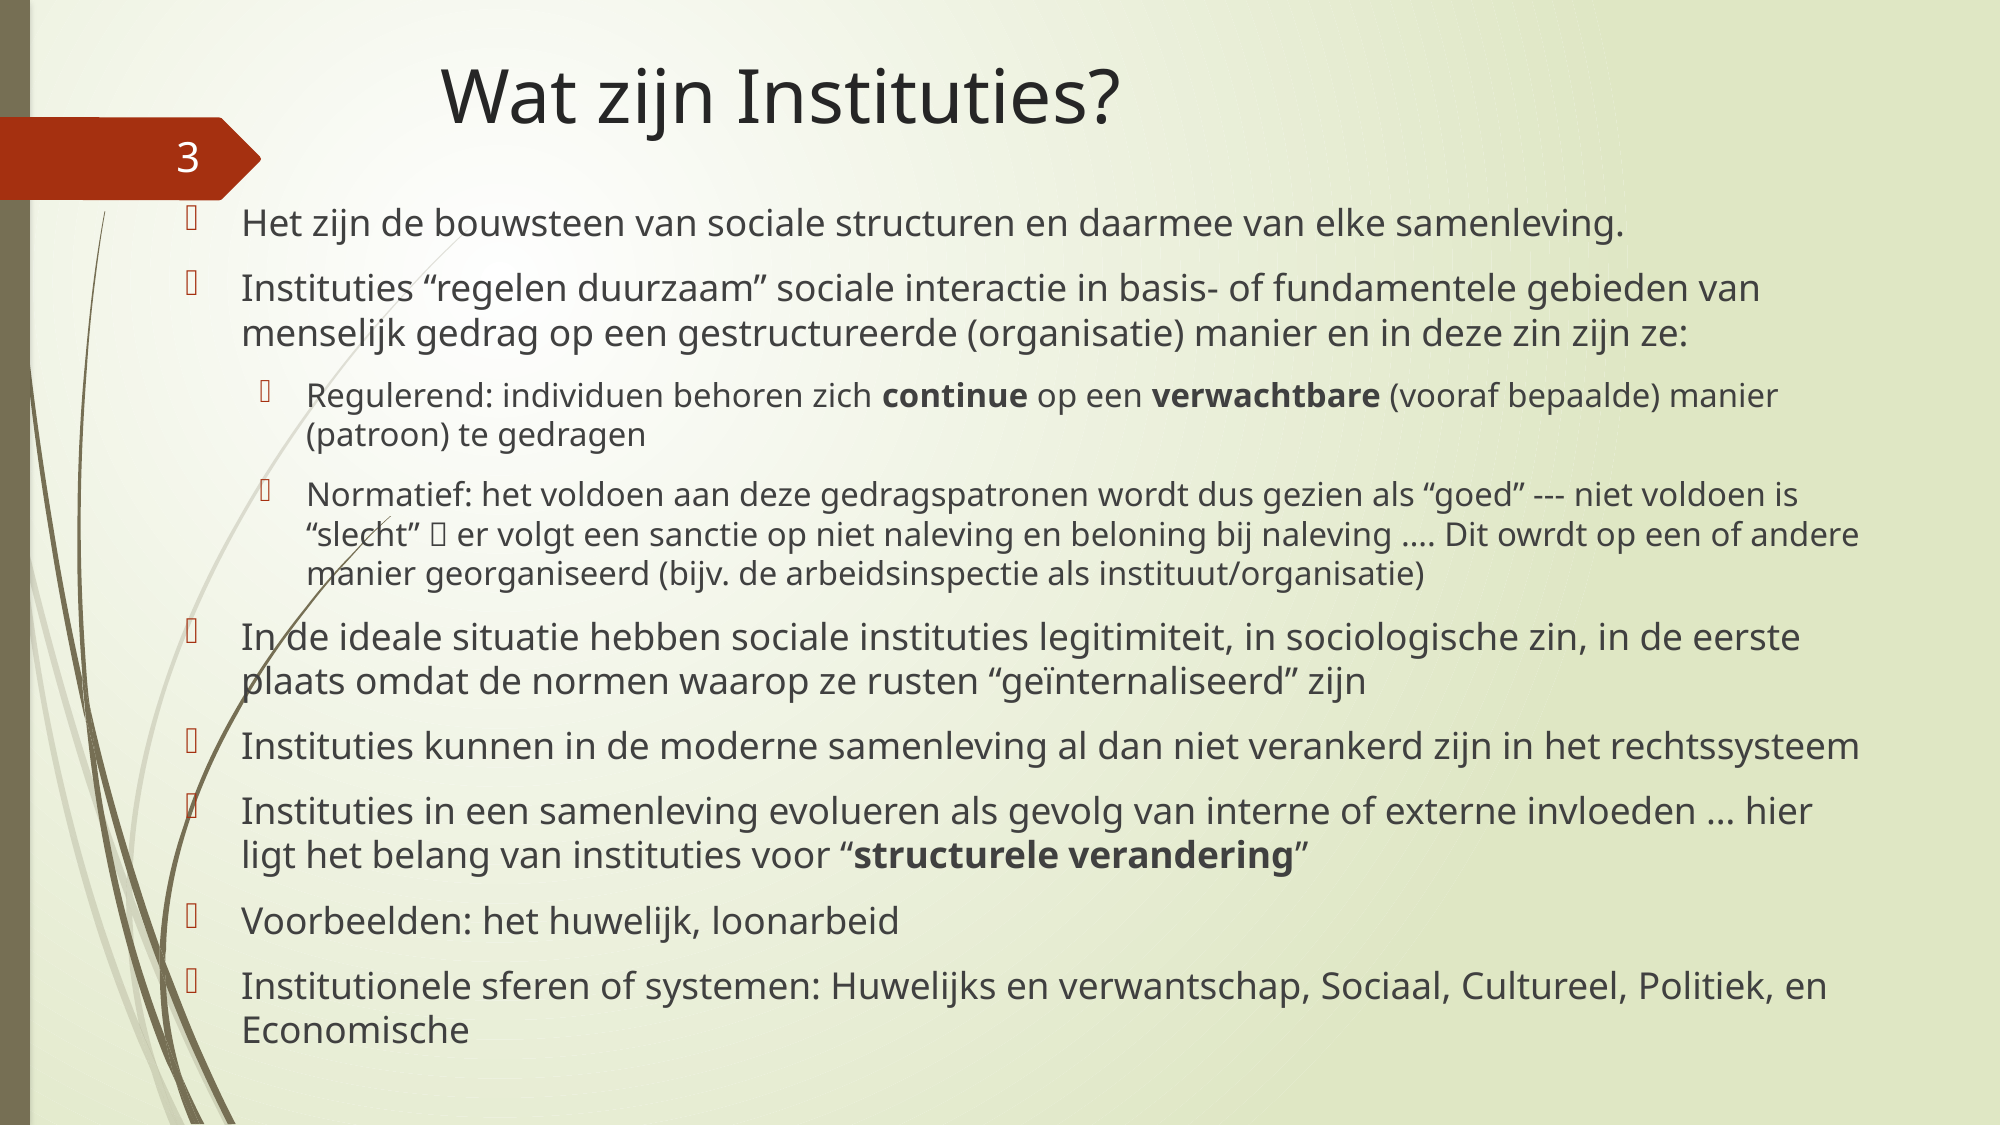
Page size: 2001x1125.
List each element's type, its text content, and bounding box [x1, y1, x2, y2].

slide_number 3 [87, 129, 216, 190]
title Wat zijn Instituties? [425, 41, 1888, 161]
list Het zijn de bouwsteen van sociale structuren en daarmee van elke samenleving. Instituties “regelen duurzaam” sociale interactie in basis- of fundamentele gebieden van menselijk gedrag op een gestructureerde (organisatie) manier en in deze zin zijn ze: Regulerend: individuen behoren zich continue op een verwachtbare (vooraf bepaalde) manier (patroon) te gedragen Normatief: het voldoen aan deze gedragspatronen wordt dus gezien als “goed” --- niet voldoen is “slecht”  er volgt een sanctie op niet naleving en beloning bij naleving …. Dit owrdt op een of andere manier georganiseerd (bijv. de arbeidsinspectie als instituut/organisatie) In de ideale situatie hebben sociale instituties legitimiteit, in sociologische zin, in de eerste plaats omdat de normen waarop ze rusten “geïnternaliseerd” zijn Instituties kunnen in de moderne samenleving al dan niet verankerd zijn in het rechtssysteem Instituties in een samenleving evolueren als gevolg van interne of externe invloeden … hier ligt het belang van instituties voor “structurele verandering” Voorbeelden: het huwelijk, loonarbeid Institutionele sferen of systemen: Huwelijks en verwantschap, Sociaal, Cultureel, Politiek, en Economische [170, 192, 1888, 1079]
